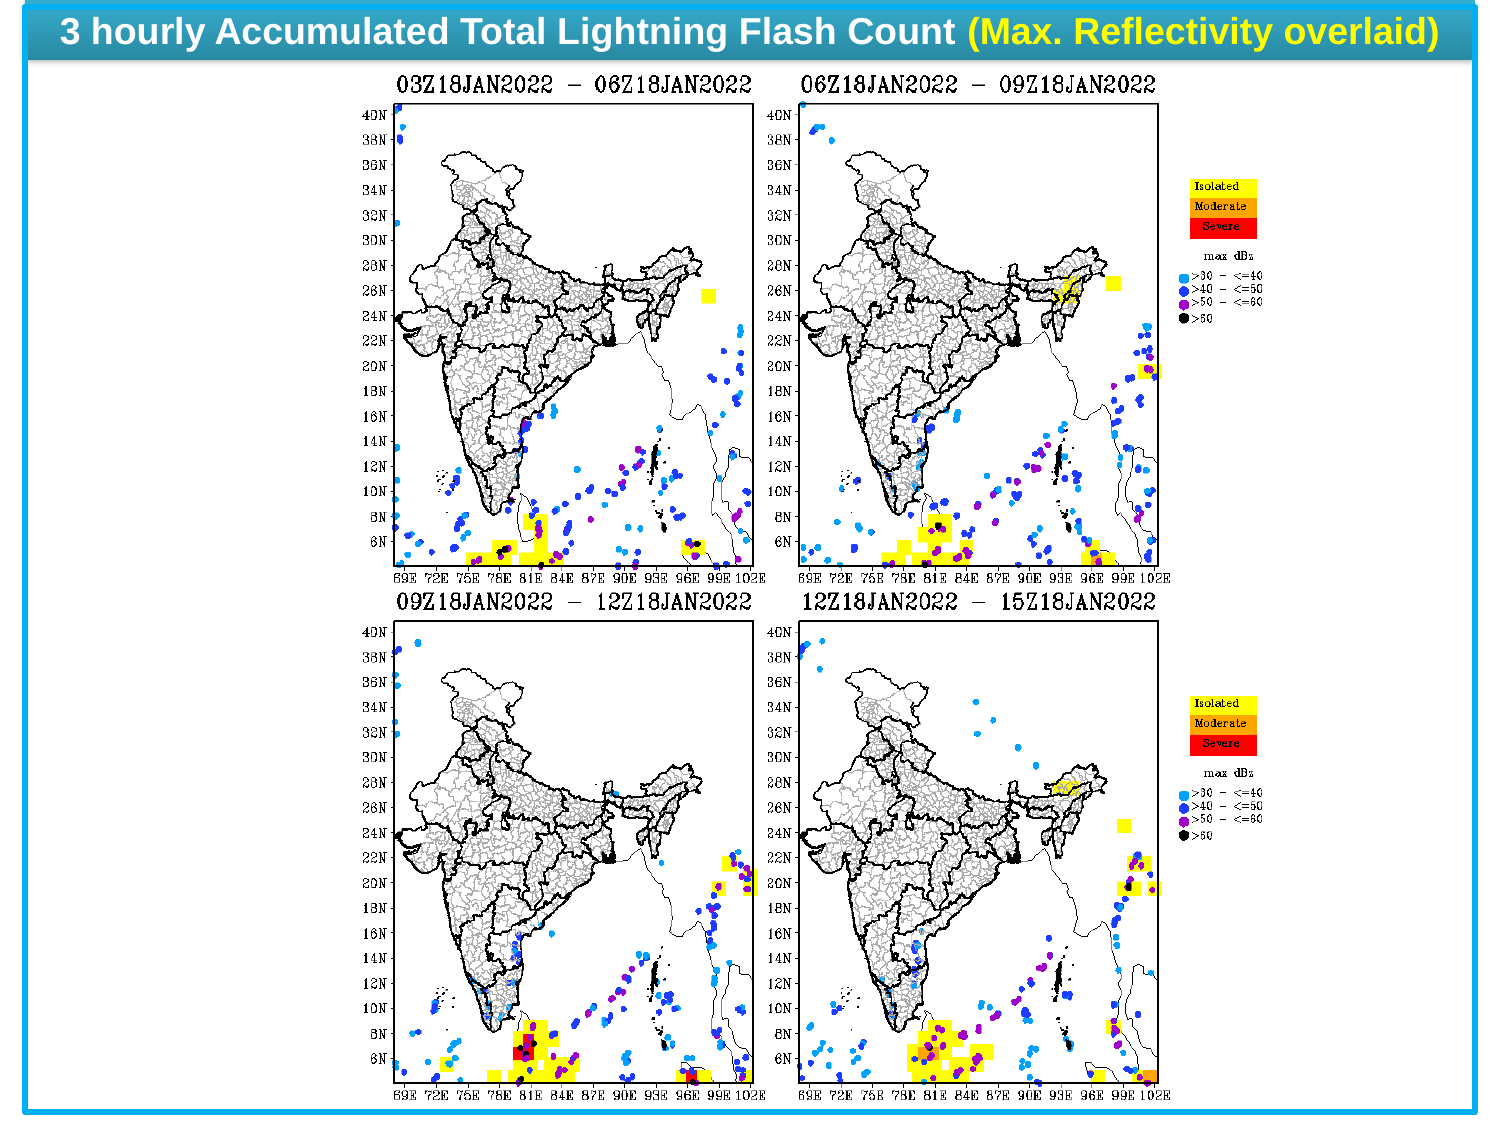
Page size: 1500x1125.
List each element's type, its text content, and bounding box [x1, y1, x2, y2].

picture [362, 75, 1262, 1101]
text_box [23, 5, 1477, 1114]
text_box 3 hourly Accumulated Total Lightning Flash Count (Max. Reflectivity overlaid) [24, 0, 1475, 5]
